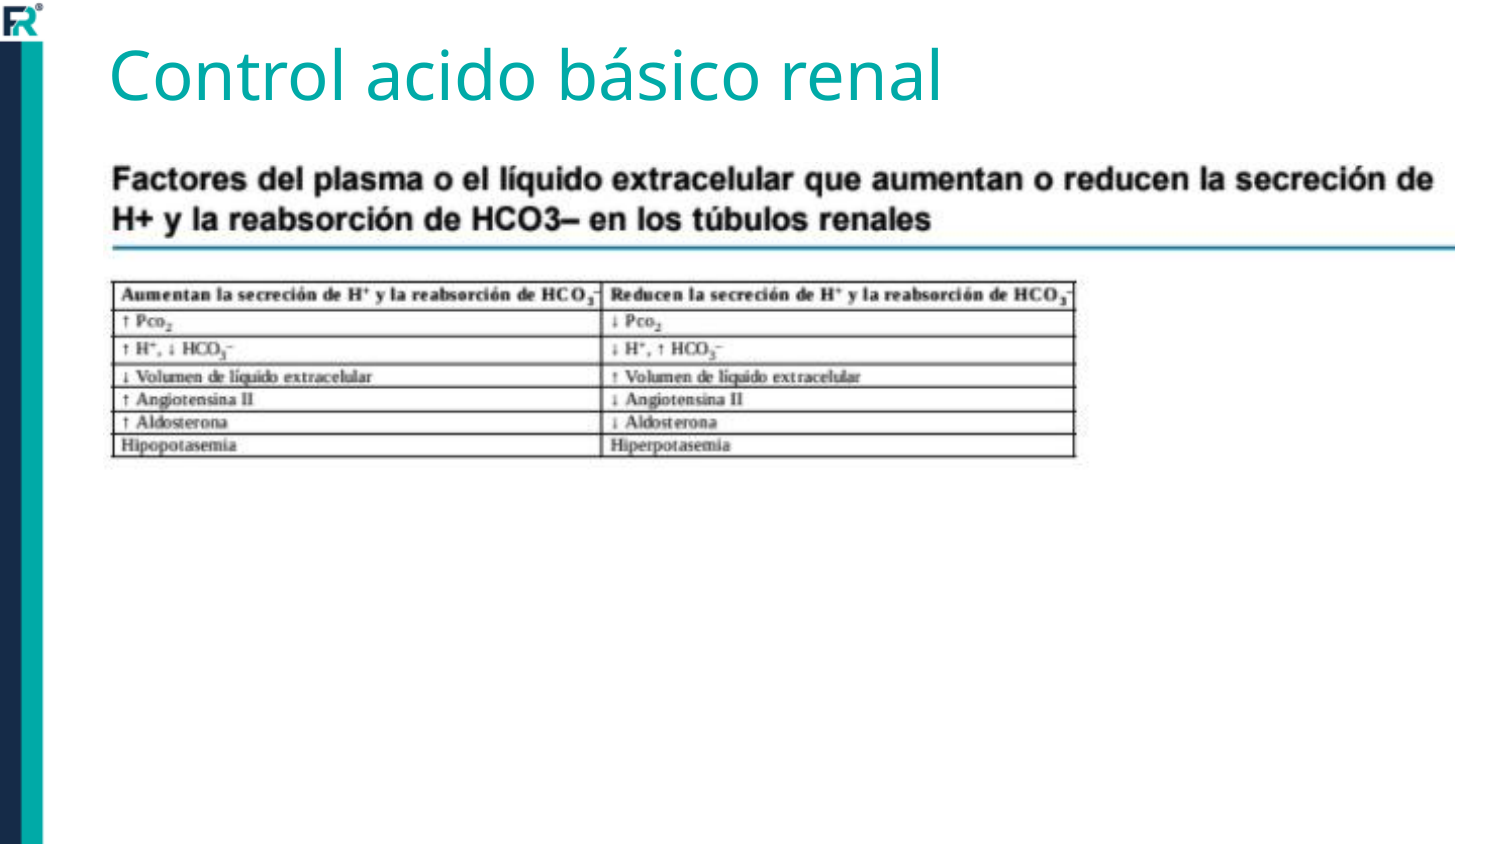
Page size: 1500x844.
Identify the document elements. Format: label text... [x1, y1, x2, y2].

picture [0, 0, 1500, 844]
title Control acido básico renal [103, 0, 1397, 157]
